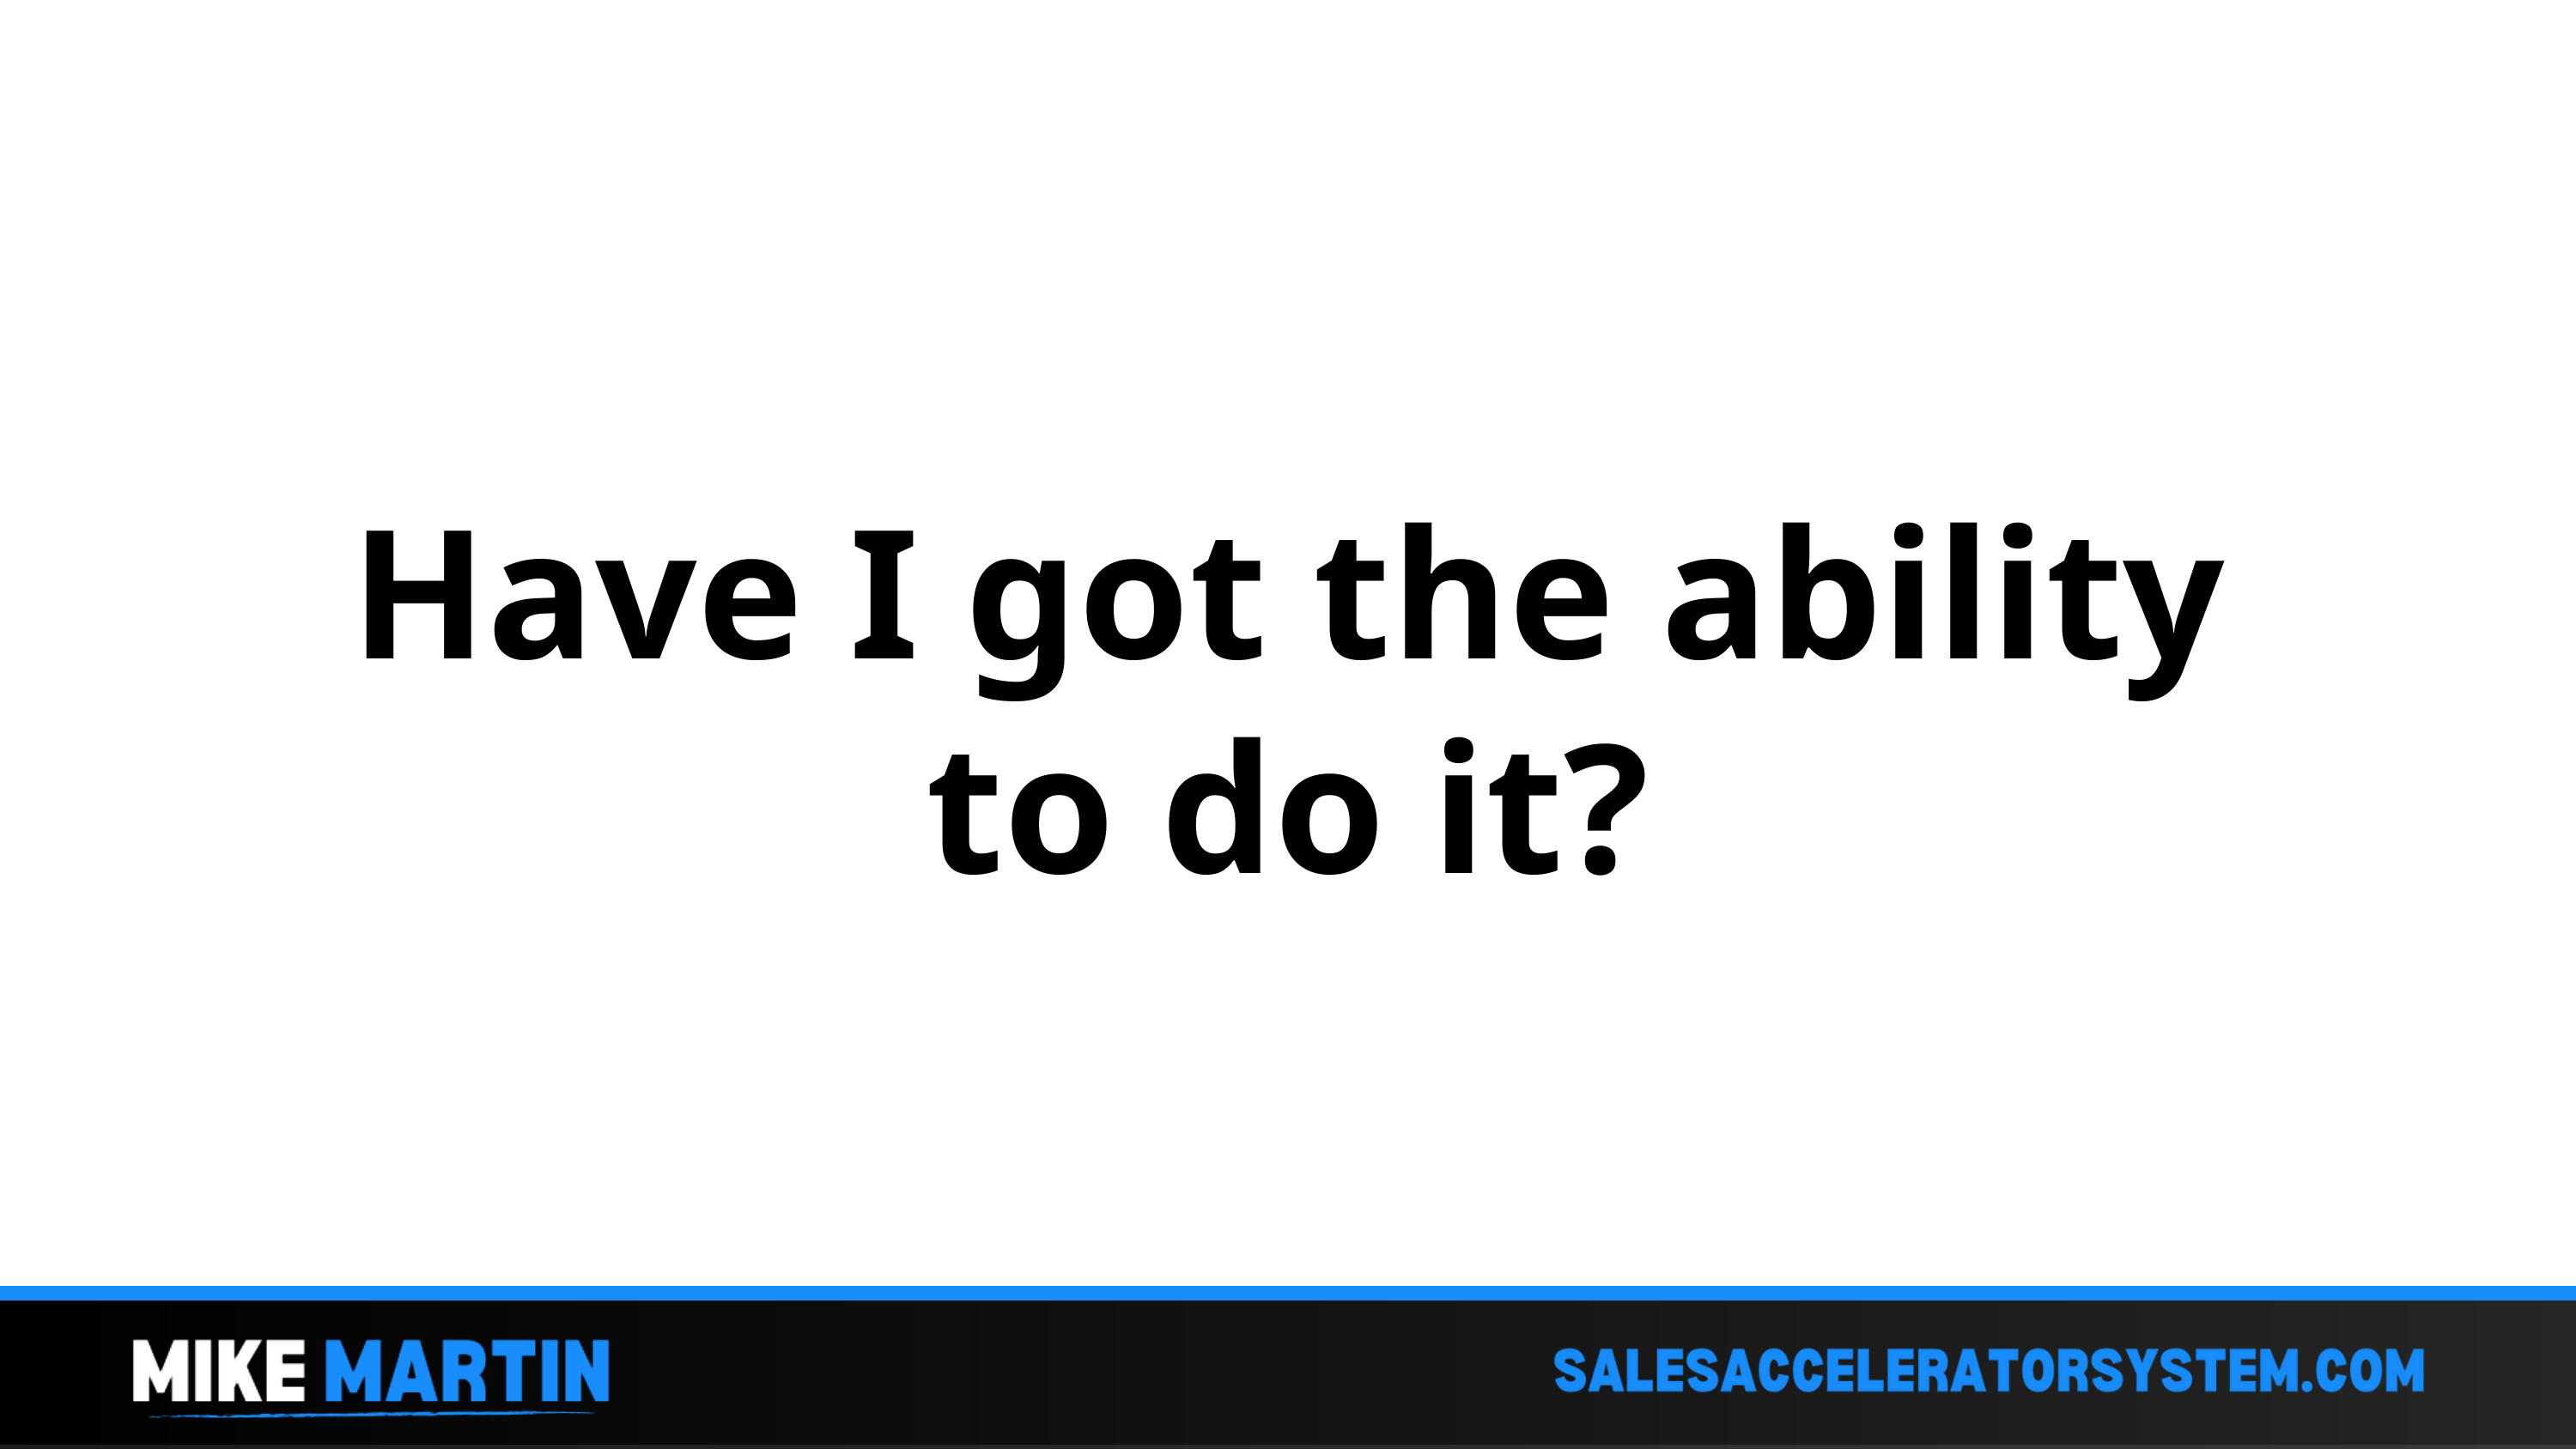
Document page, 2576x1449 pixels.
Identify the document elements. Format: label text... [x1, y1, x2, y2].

text_box [0, 1309, 2576, 1449]
text_box [1547, 1334, 2432, 1403]
text_box Have I got the ability to do it? [258, 480, 2318, 910]
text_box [0, 1285, 2576, 1301]
text_box [114, 1316, 629, 1434]
